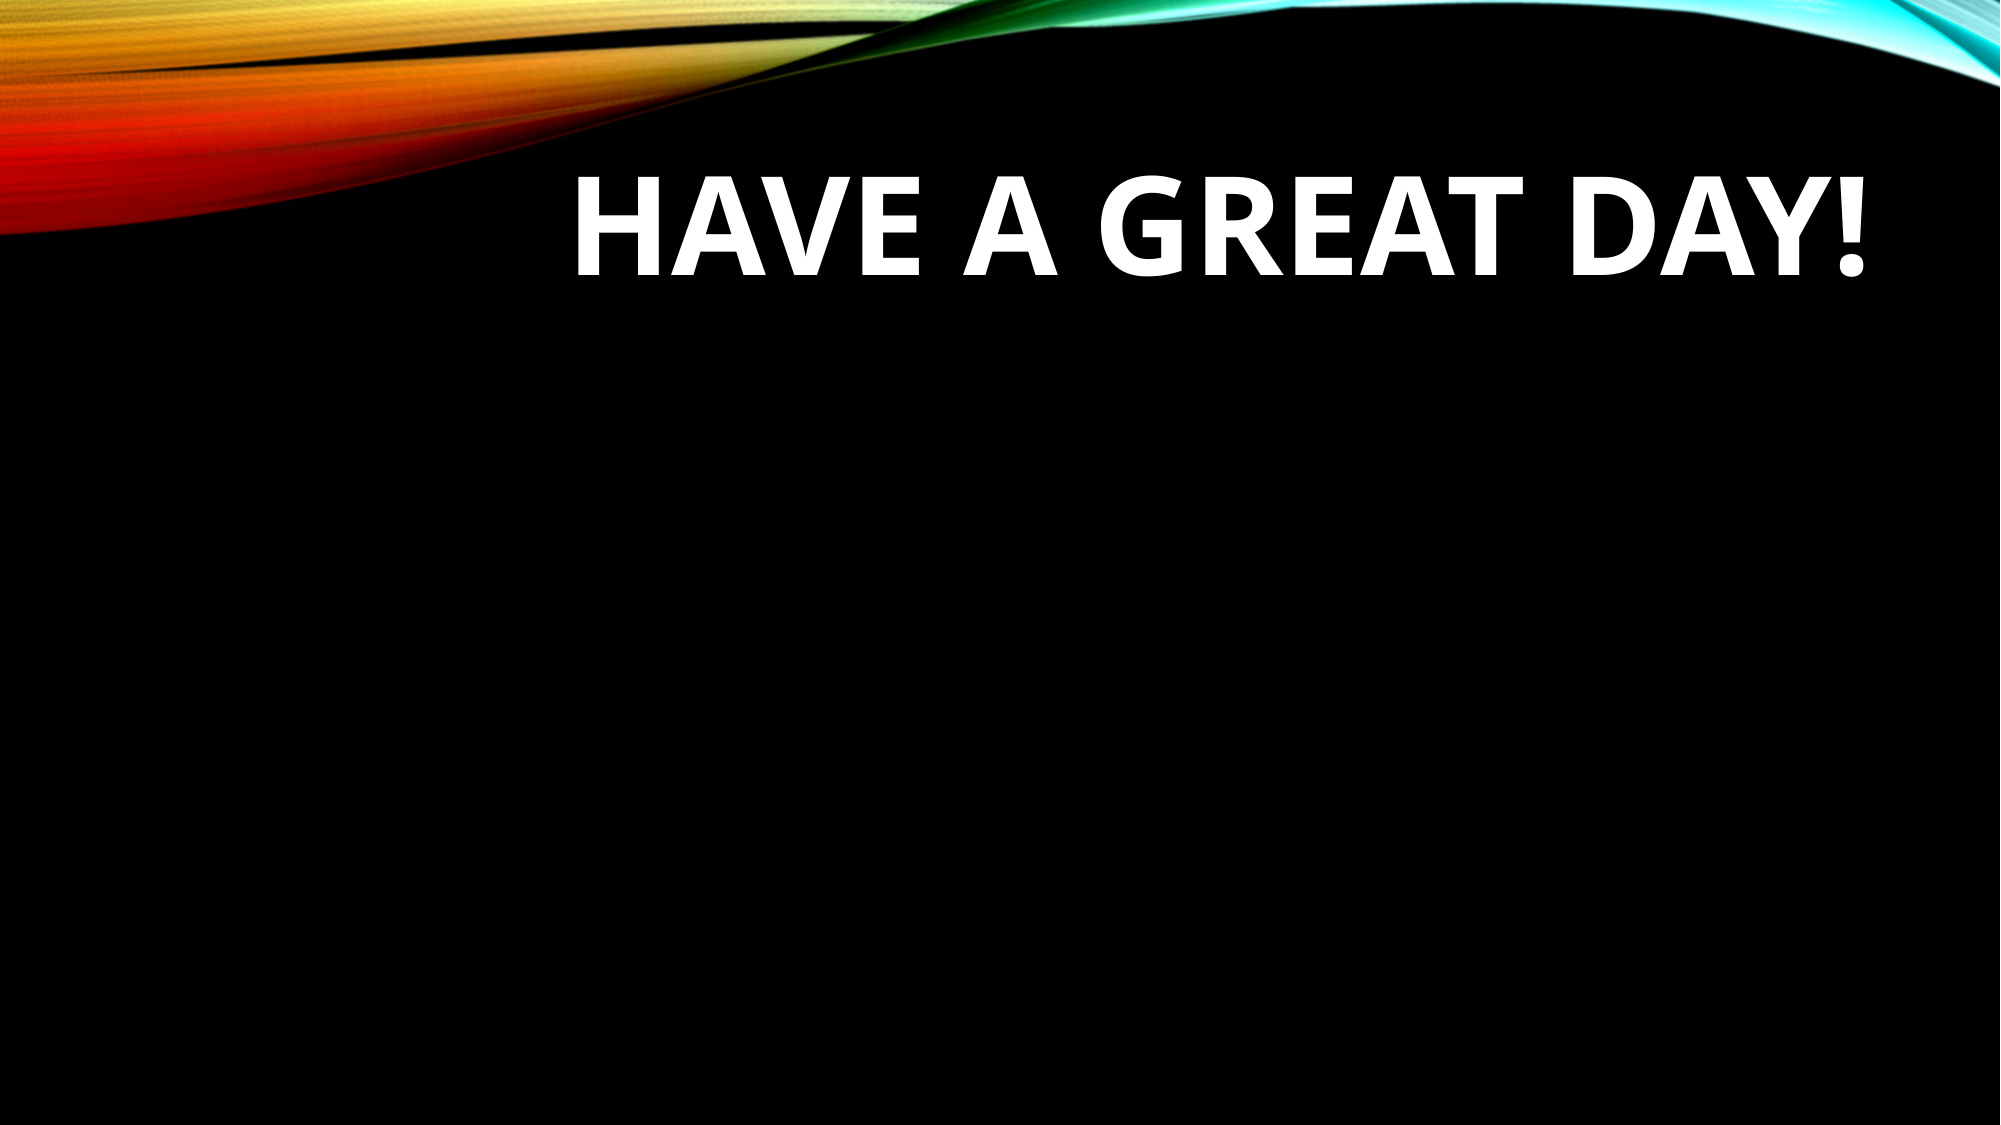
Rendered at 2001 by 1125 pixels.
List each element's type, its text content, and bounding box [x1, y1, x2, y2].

title Have a great day! [306, 125, 1888, 338]
picture [0, 0, 2000, 237]
